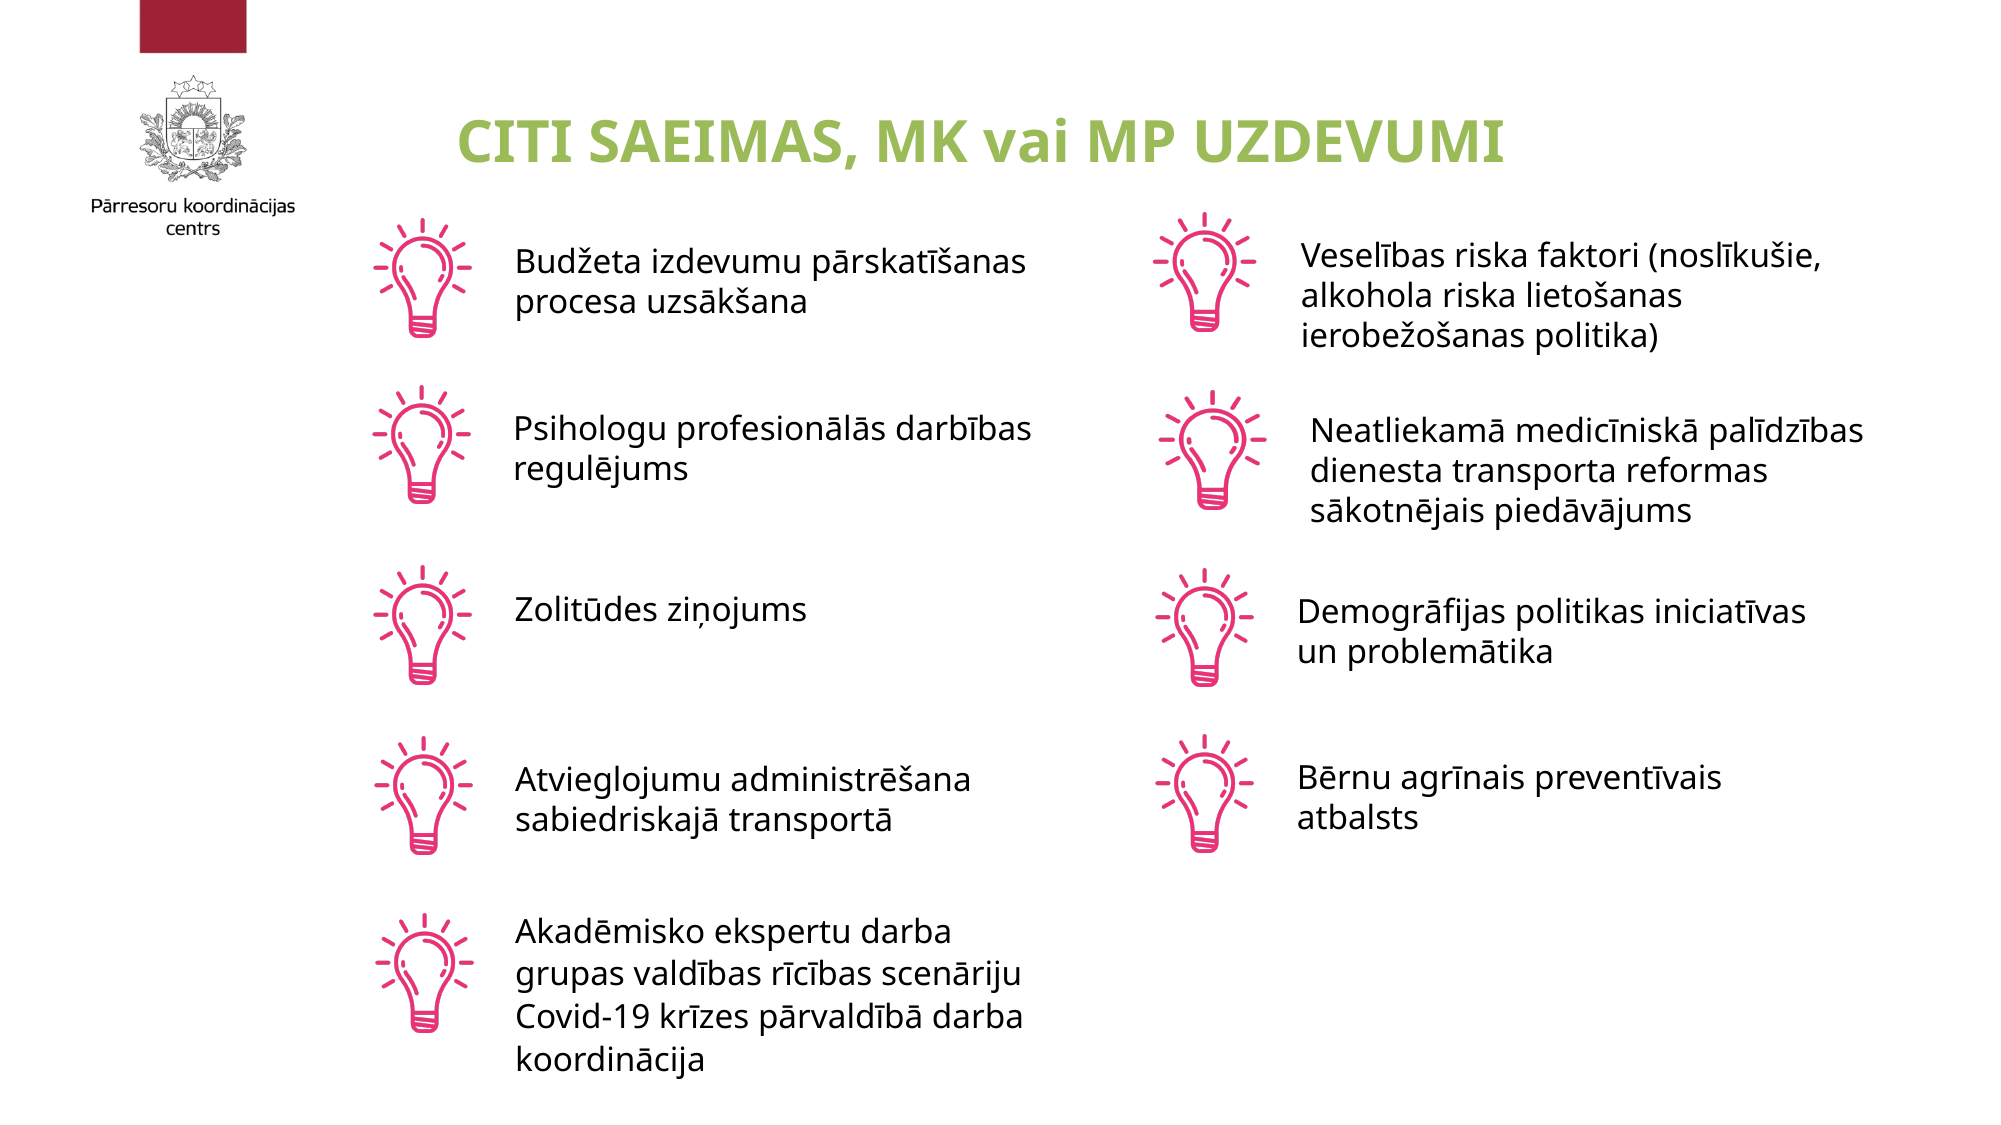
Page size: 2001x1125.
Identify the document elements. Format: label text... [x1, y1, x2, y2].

picture [48, 0, 338, 321]
text_box Akadēmisko ekspertu darba grupas valdības rīcības scenāriju Covid-19 krīzes pārvaldībā darba koordinācija [500, 1033, 1083, 1086]
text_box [259, 212, 1938, 1033]
text_box CITI SAEIMAS, MK vai MP UZDEVUMI [314, 96, 1648, 212]
